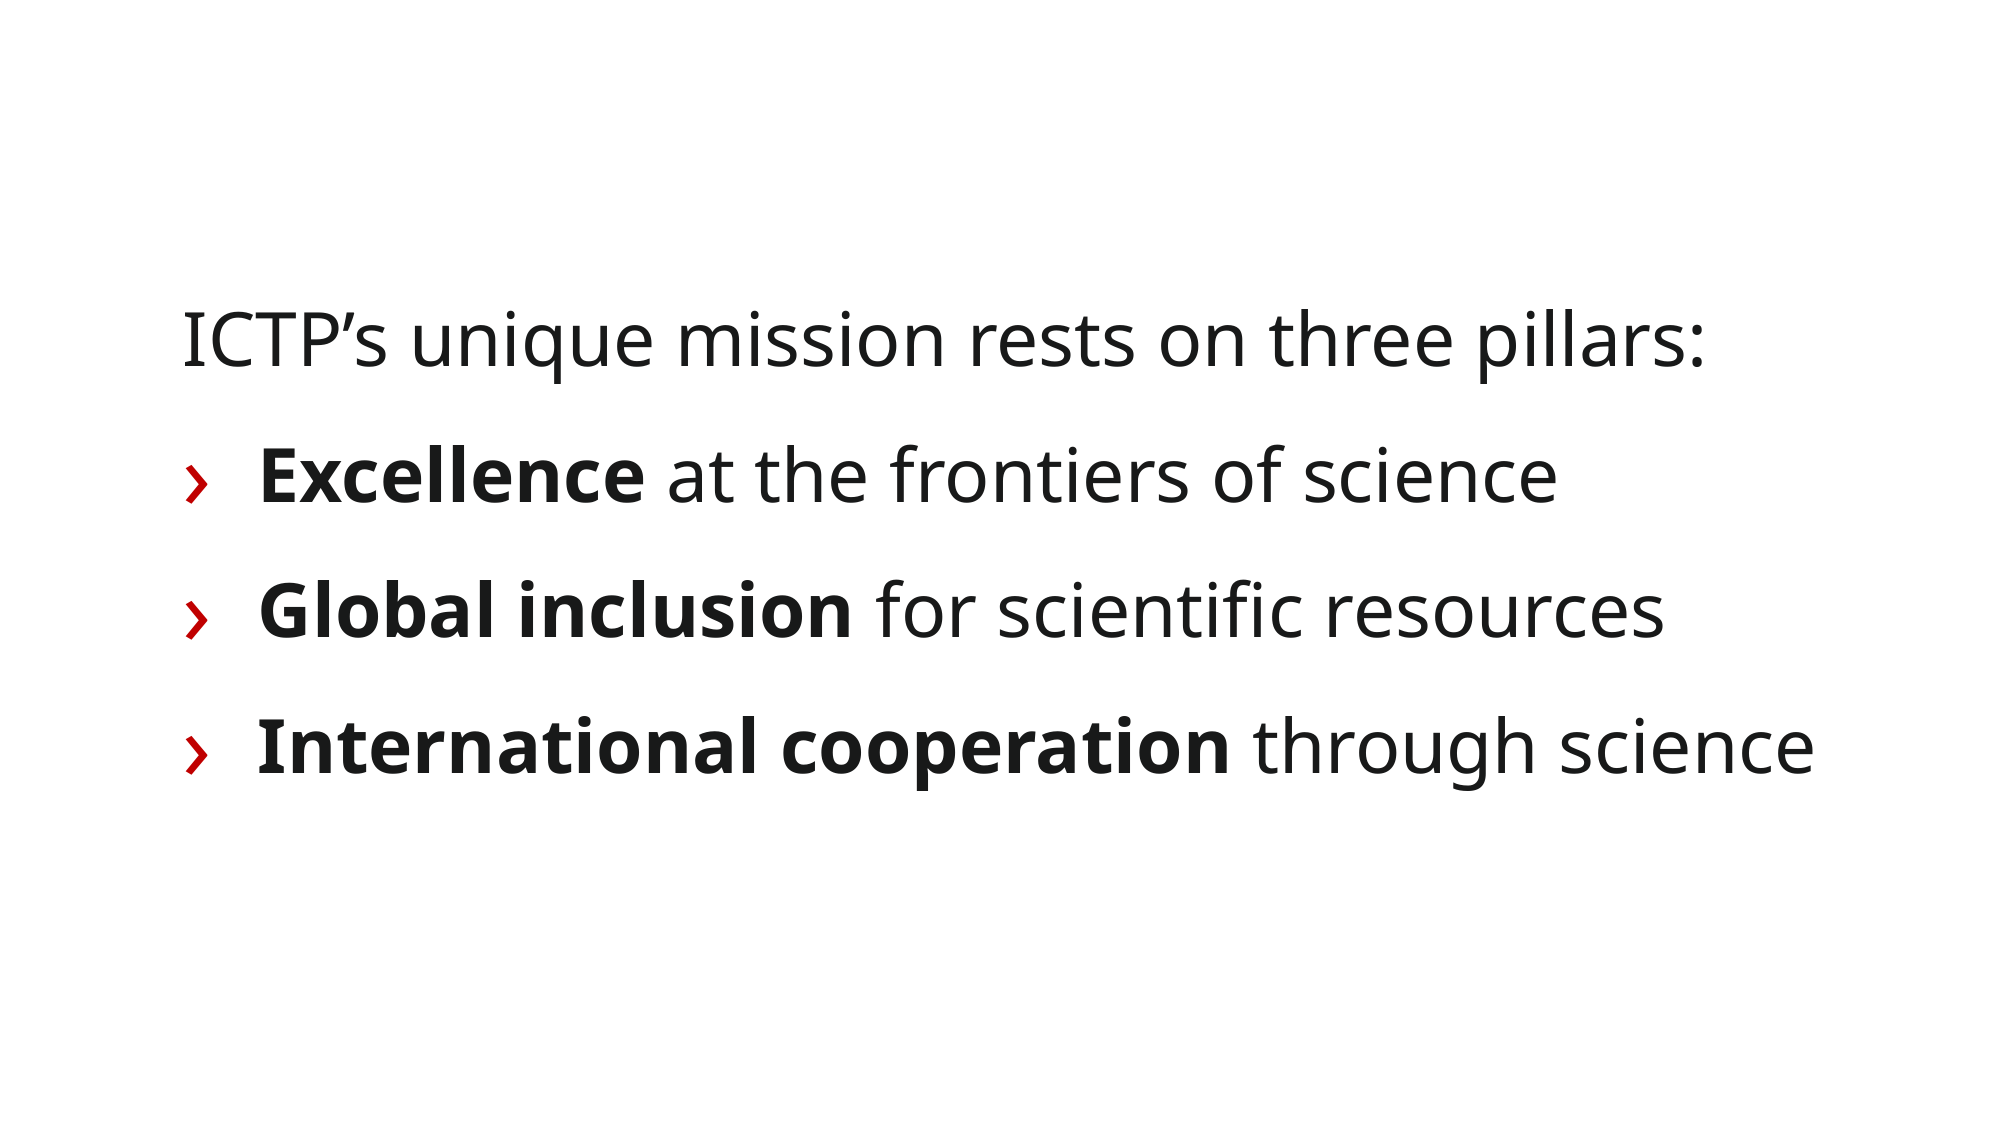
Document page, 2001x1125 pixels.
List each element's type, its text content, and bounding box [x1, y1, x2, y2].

list ICTP’s unique mission rests on three pillars: Excellence at the frontiers of science Global inclusion for scientific resources International cooperation through science [0, 232, 2000, 850]
